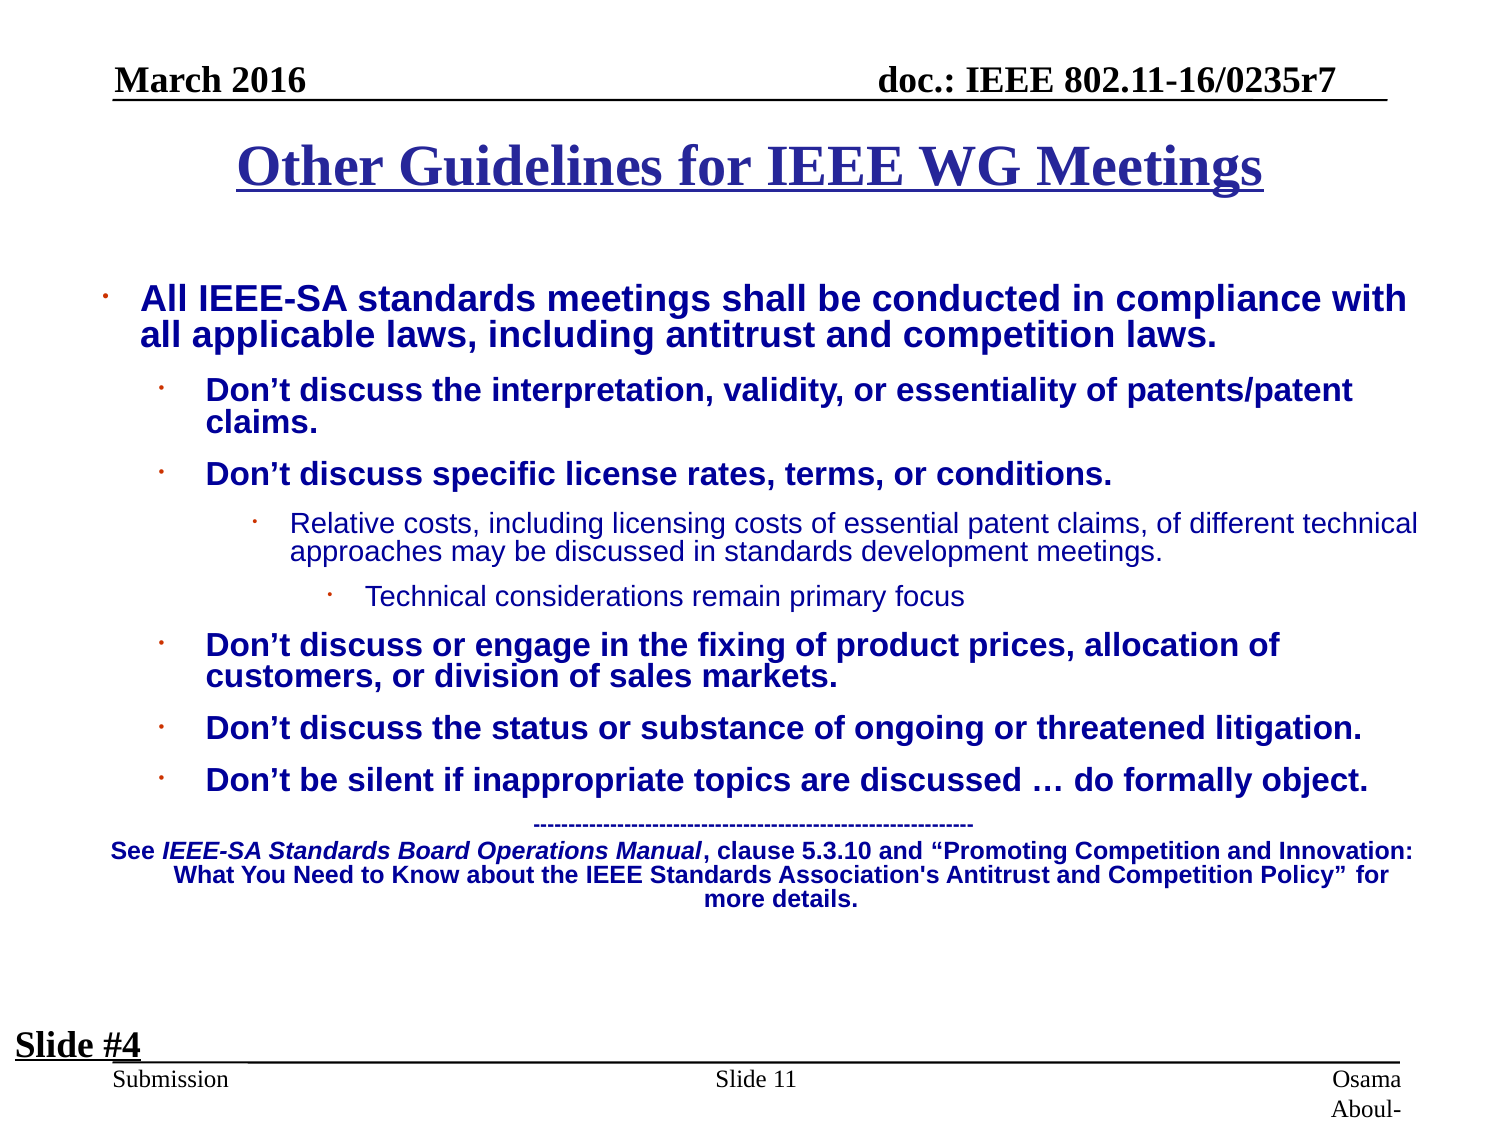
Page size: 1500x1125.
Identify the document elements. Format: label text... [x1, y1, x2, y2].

text_box Slide #4 [0, 1012, 87, 1073]
title Other Guidelines for IEEE WG Meetings [112, 112, 1388, 213]
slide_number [114, 54, 309, 101]
text_box All IEEE-SA standards meetings shall be conducted in compliance with all applicable laws, including antitrust and competition laws. Don’t discuss the interpretation, validity, or essentiality of patents/patent claims. Don’t discuss specific license rates, terms, or conditions. Relative costs, including licensing costs of essential patent claims, of different technical approaches may be discussed in standards development meetings. Technical considerations remain primary focus Don’t discuss or engage in the fixing of product prices, allocation of customers, or division of sales markets. Don’t discuss the status or substance of ongoing or threatened litigation. Don’t be silent if inappropriate topics are discussed … do formally object. --------------------------------------------------------------- See IEEE-SA Standards Board Operations Manual, clause 5.3.10 and “Promoting Competition and Innovation: What You Need to Know about the IEEE Standards Association's Antitrust and Competition Policy” for more details. [87, 249, 1438, 1100]
